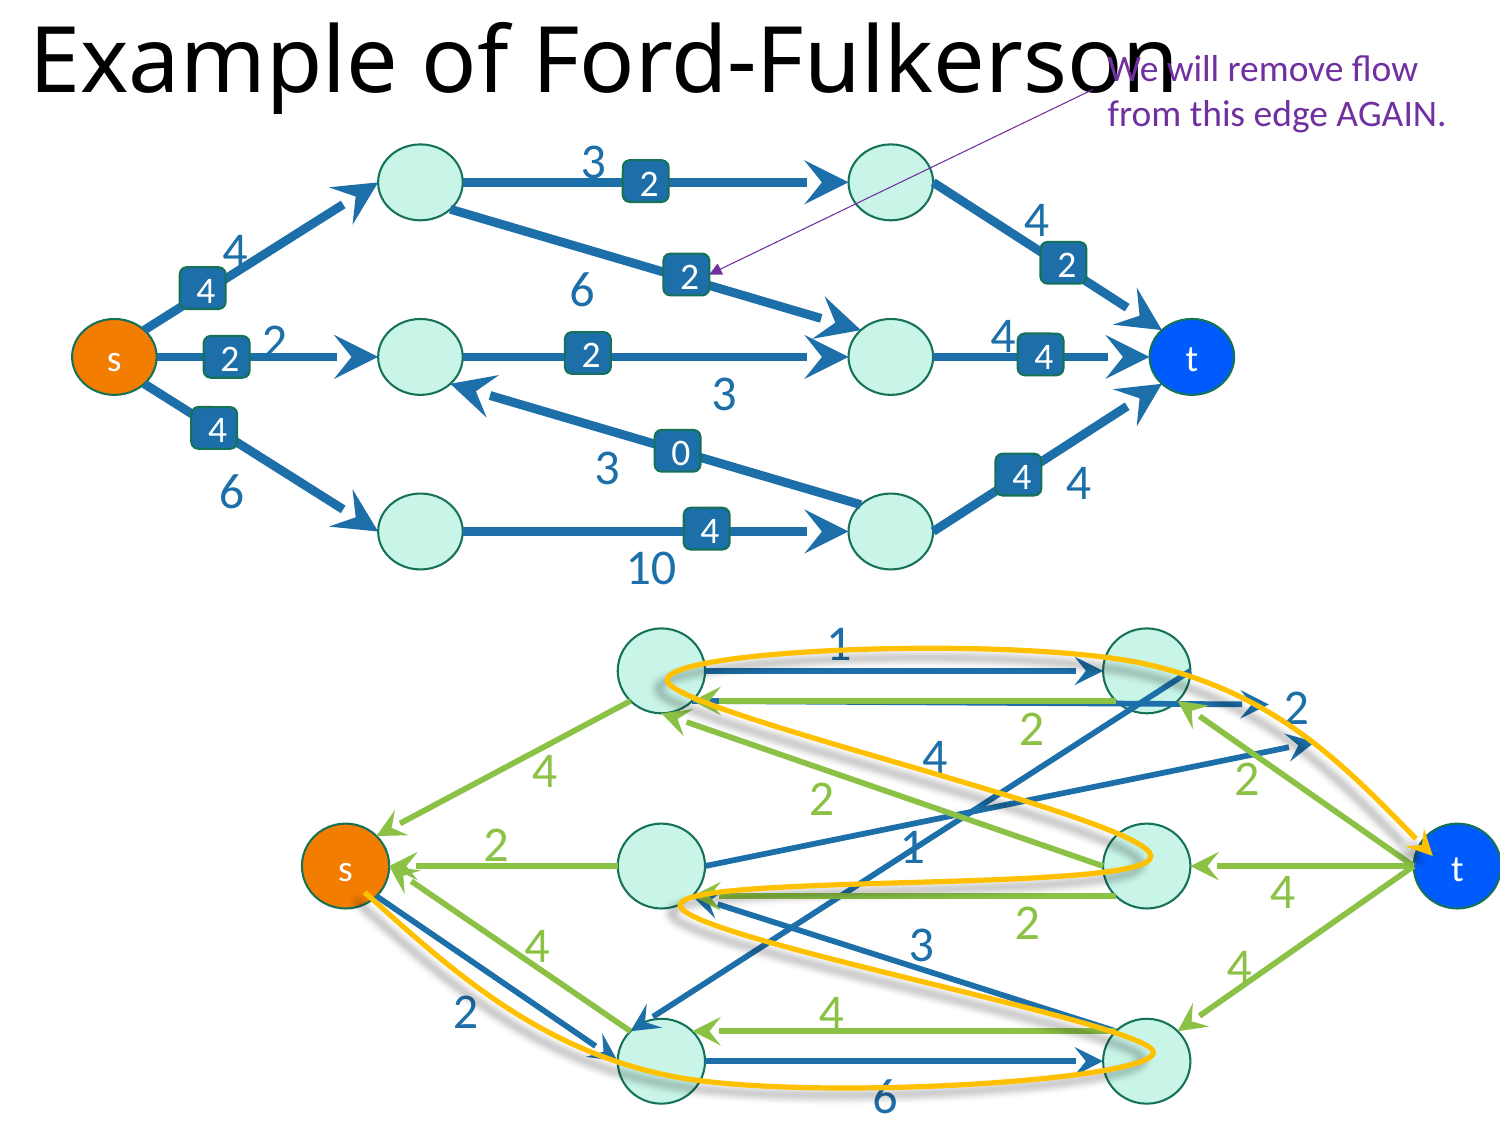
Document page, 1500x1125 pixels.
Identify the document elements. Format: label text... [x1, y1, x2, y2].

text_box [661, 713, 1104, 867]
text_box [1177, 866, 1414, 1032]
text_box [709, 89, 1093, 275]
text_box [301, 602, 1500, 1125]
title Example of Ford-Fulkerson [14, 0, 1309, 172]
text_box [376, 700, 631, 836]
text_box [1177, 700, 1414, 866]
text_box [389, 866, 631, 1032]
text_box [71, 121, 1235, 589]
text_box We will remove flow from this edge AGAIN. [1092, 36, 1479, 142]
